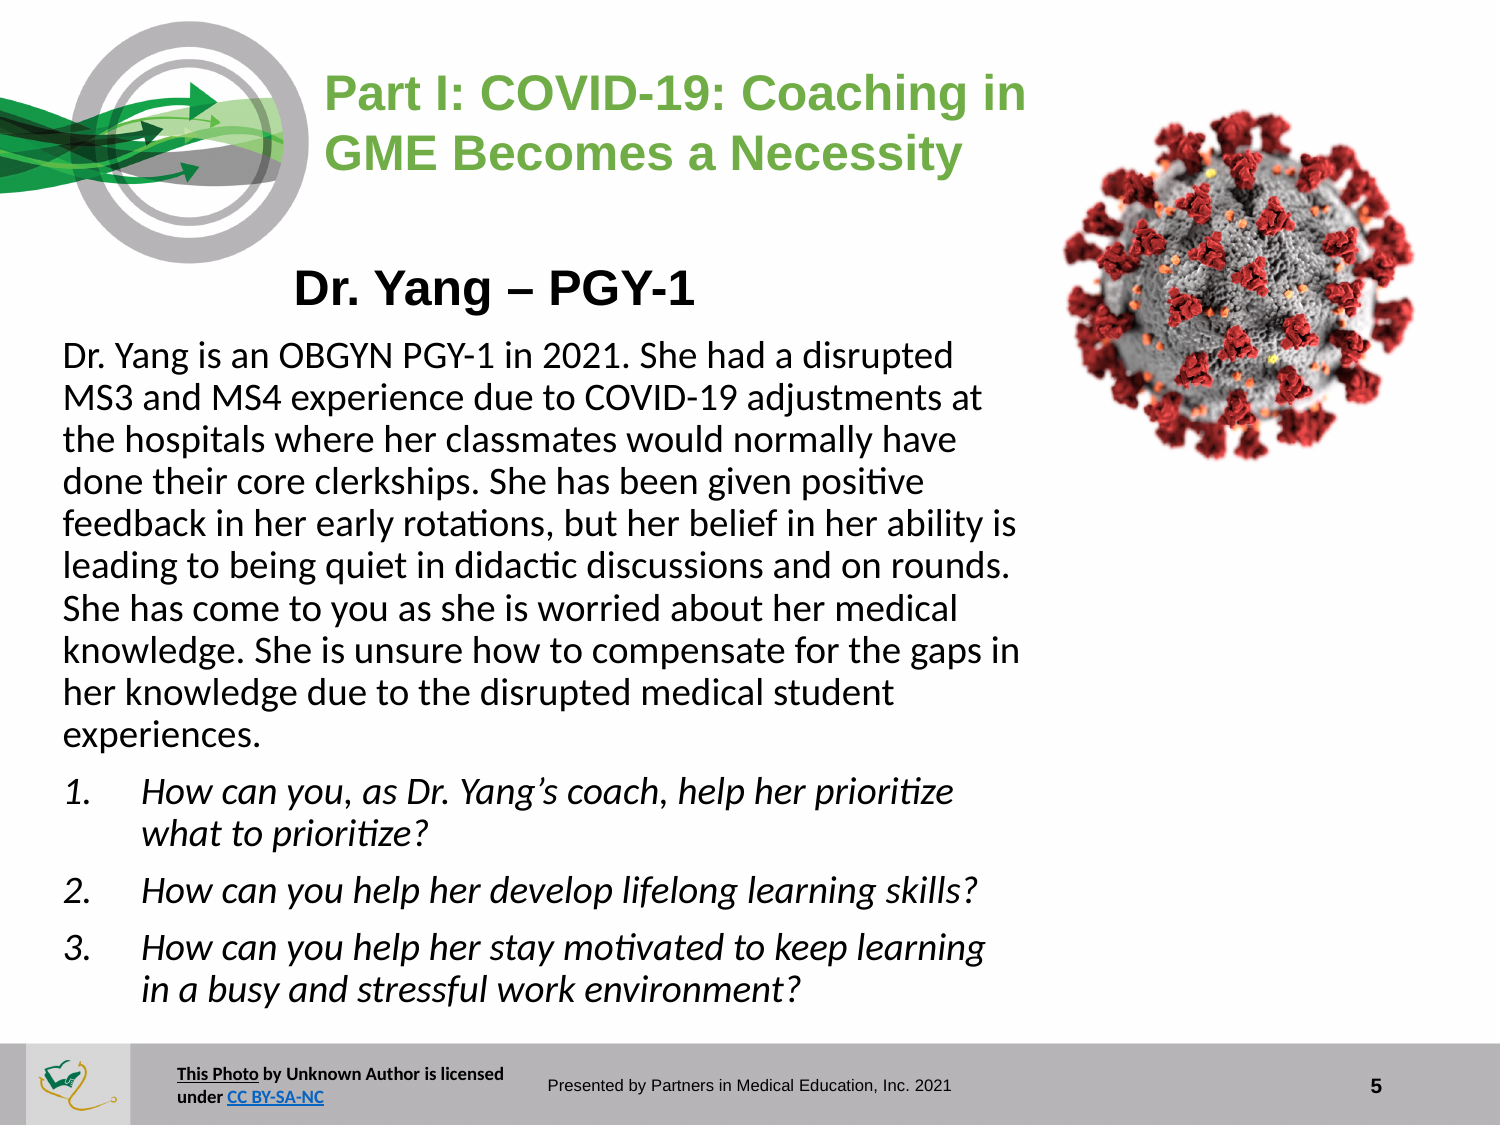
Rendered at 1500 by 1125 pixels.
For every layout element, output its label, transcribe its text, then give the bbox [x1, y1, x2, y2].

text_box This Photo by Unknown Author is licensed under CC BY-SA-NC [162, 1054, 556, 1115]
text_box Part I: COVID-19: Coaching in GME Becomes a Necessity [309, 53, 1060, 188]
list Dr. Yang is an OBGYN PGY-1 in 2021. She had a disrupted MS3 and MS4 experience due to COVID-19 adjustments at the hospitals where her classmates would normally have done their core clerkships. She has been given positive feedback in her early rotations, but her belief in her ability is leading to being quiet in didactic discussions and on rounds. She has come to you as she is worried about her medical knowledge. She is unsure how to compensate for the gaps in her knowledge due to the disrupted medical student experiences. How can you, as Dr. Yang’s coach, help her prioritize what to prioritize? How can you help her develop lifelong learning skills? How can you help her stay motivated to keep learning in a busy and stressful work environment? [47, 327, 1038, 1029]
slide_number 5 [1059, 1055, 1397, 1116]
title Dr. Yang – PGY-1 [278, 180, 1059, 399]
picture [0, 0, 1500, 1125]
footer Presented by Partners in Medical Education, Inc. 2021 [496, 1055, 1004, 1116]
